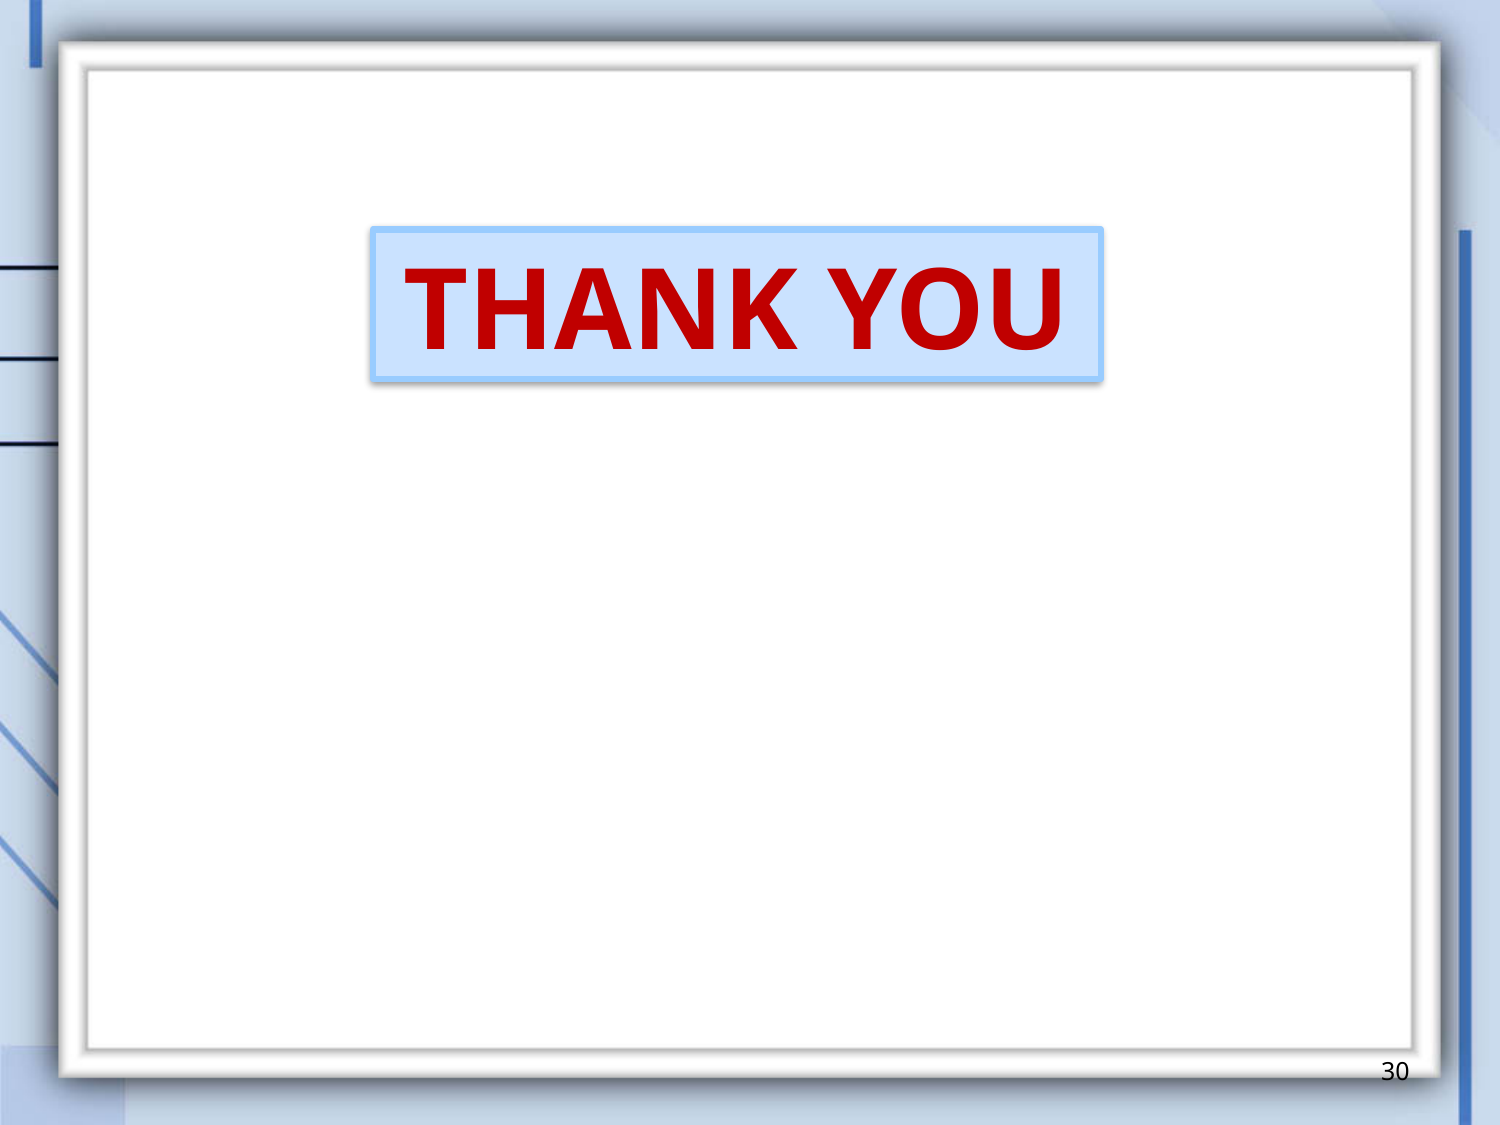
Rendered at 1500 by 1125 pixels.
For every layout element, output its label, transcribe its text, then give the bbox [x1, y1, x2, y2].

text_box THANK YOU [370, 226, 1104, 382]
slide_number 30 [1349, 1047, 1425, 1093]
picture [0, 0, 1500, 1125]
